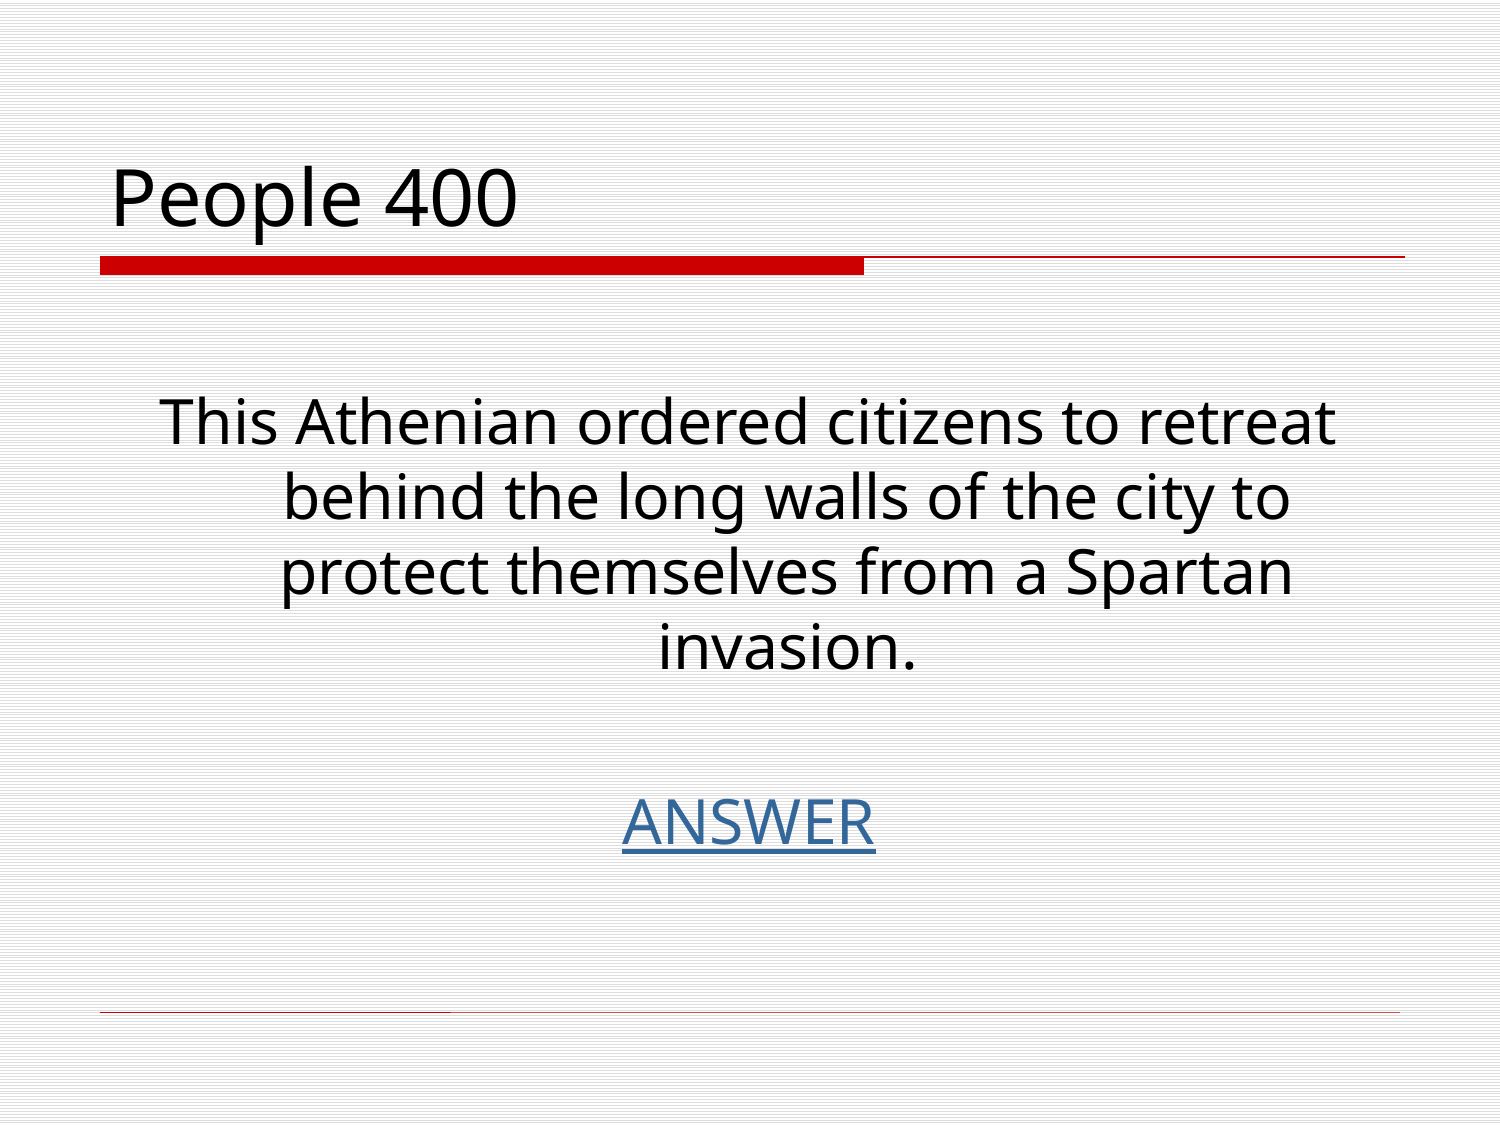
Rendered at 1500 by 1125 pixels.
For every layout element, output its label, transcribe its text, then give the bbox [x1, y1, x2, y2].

title People 400 [93, 49, 1407, 250]
list This Athenian ordered citizens to retreat behind the long walls of the city to protect themselves from a Spartan invasion. ANSWER [92, 287, 1406, 988]
